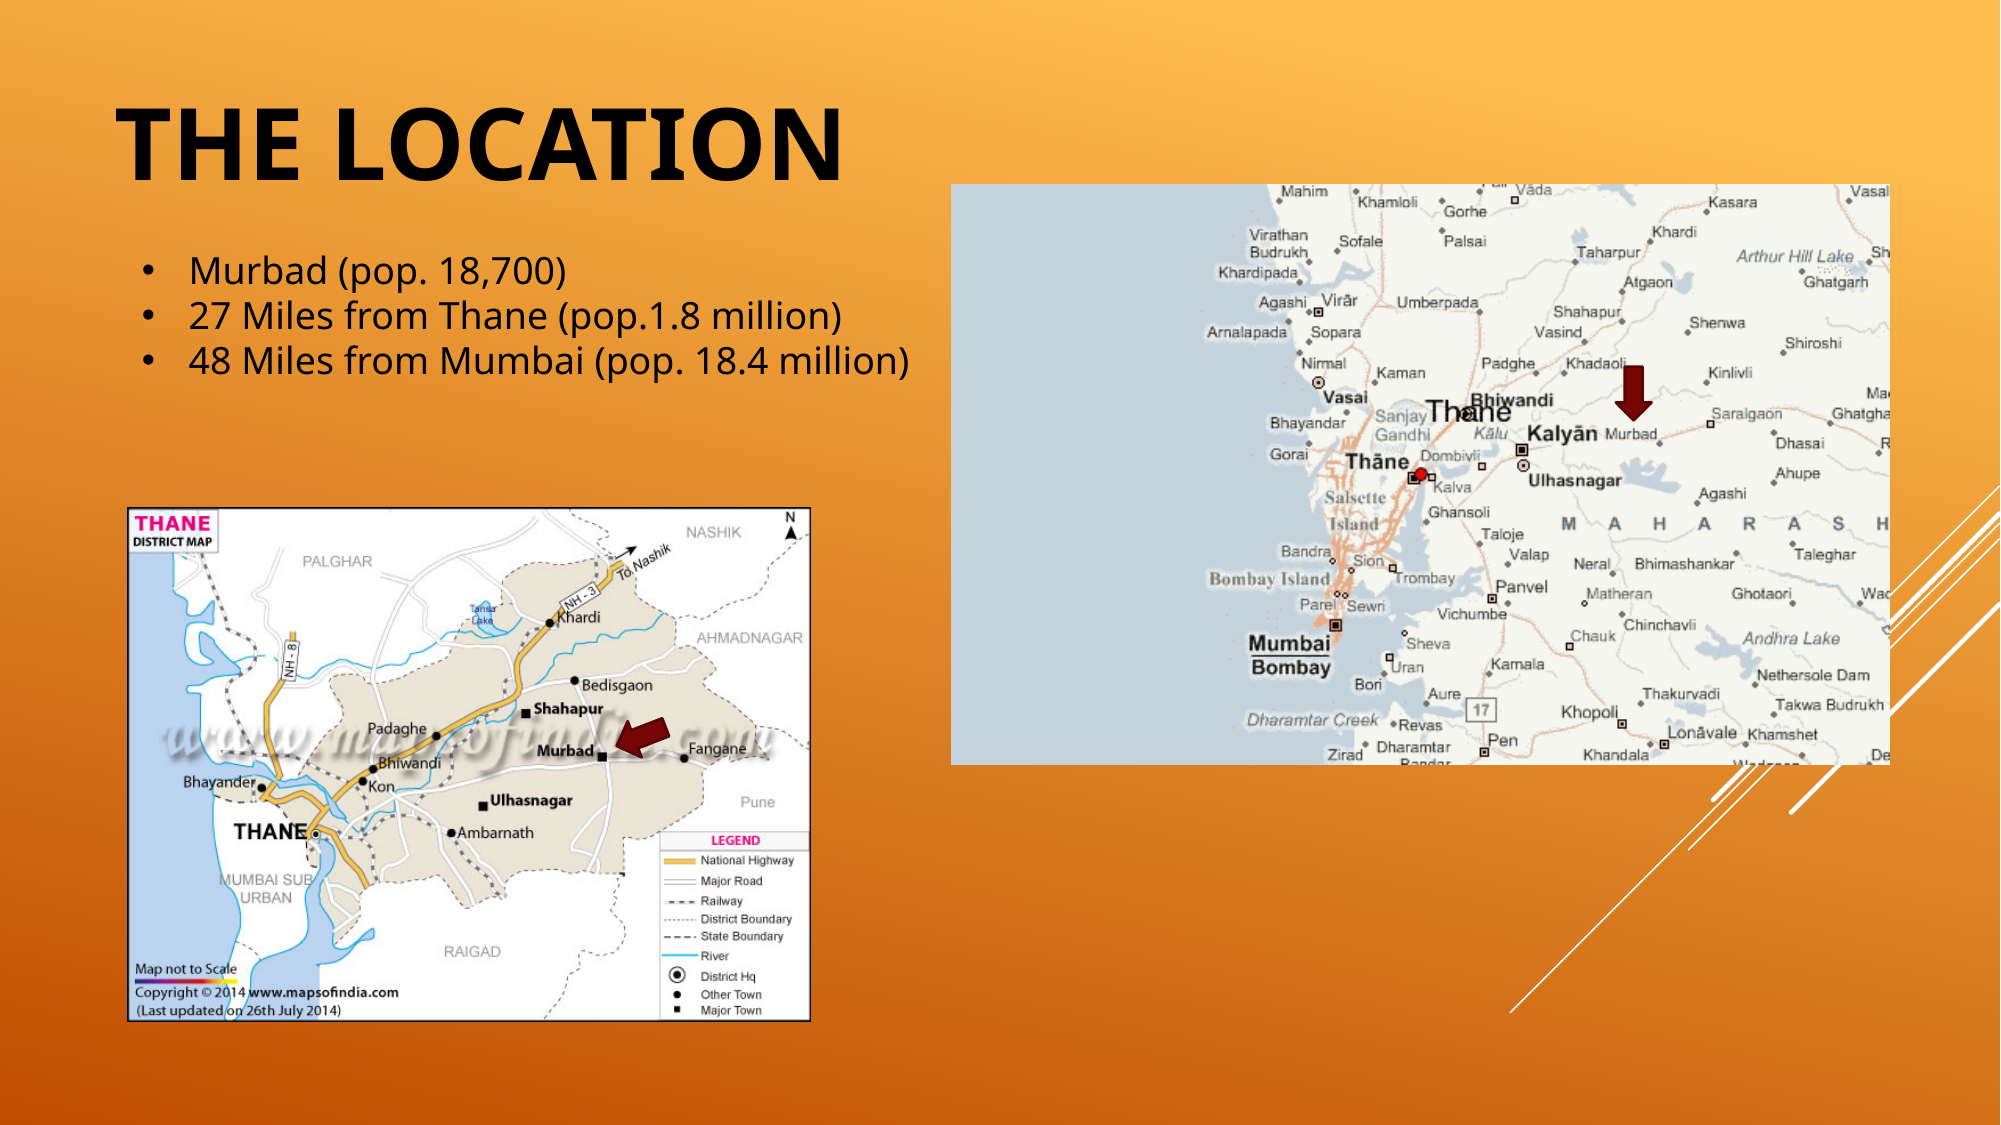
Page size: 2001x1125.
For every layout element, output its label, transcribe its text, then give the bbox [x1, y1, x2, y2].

text_box THE LOCATION [99, 73, 917, 208]
text_box Murbad (pop. 18,700) 27 Miles from Thane (pop.1.8 million) 48 Miles from Mumbai (pop. 18.4 million) [127, 239, 936, 390]
picture [126, 507, 811, 1022]
picture [951, 184, 1890, 765]
